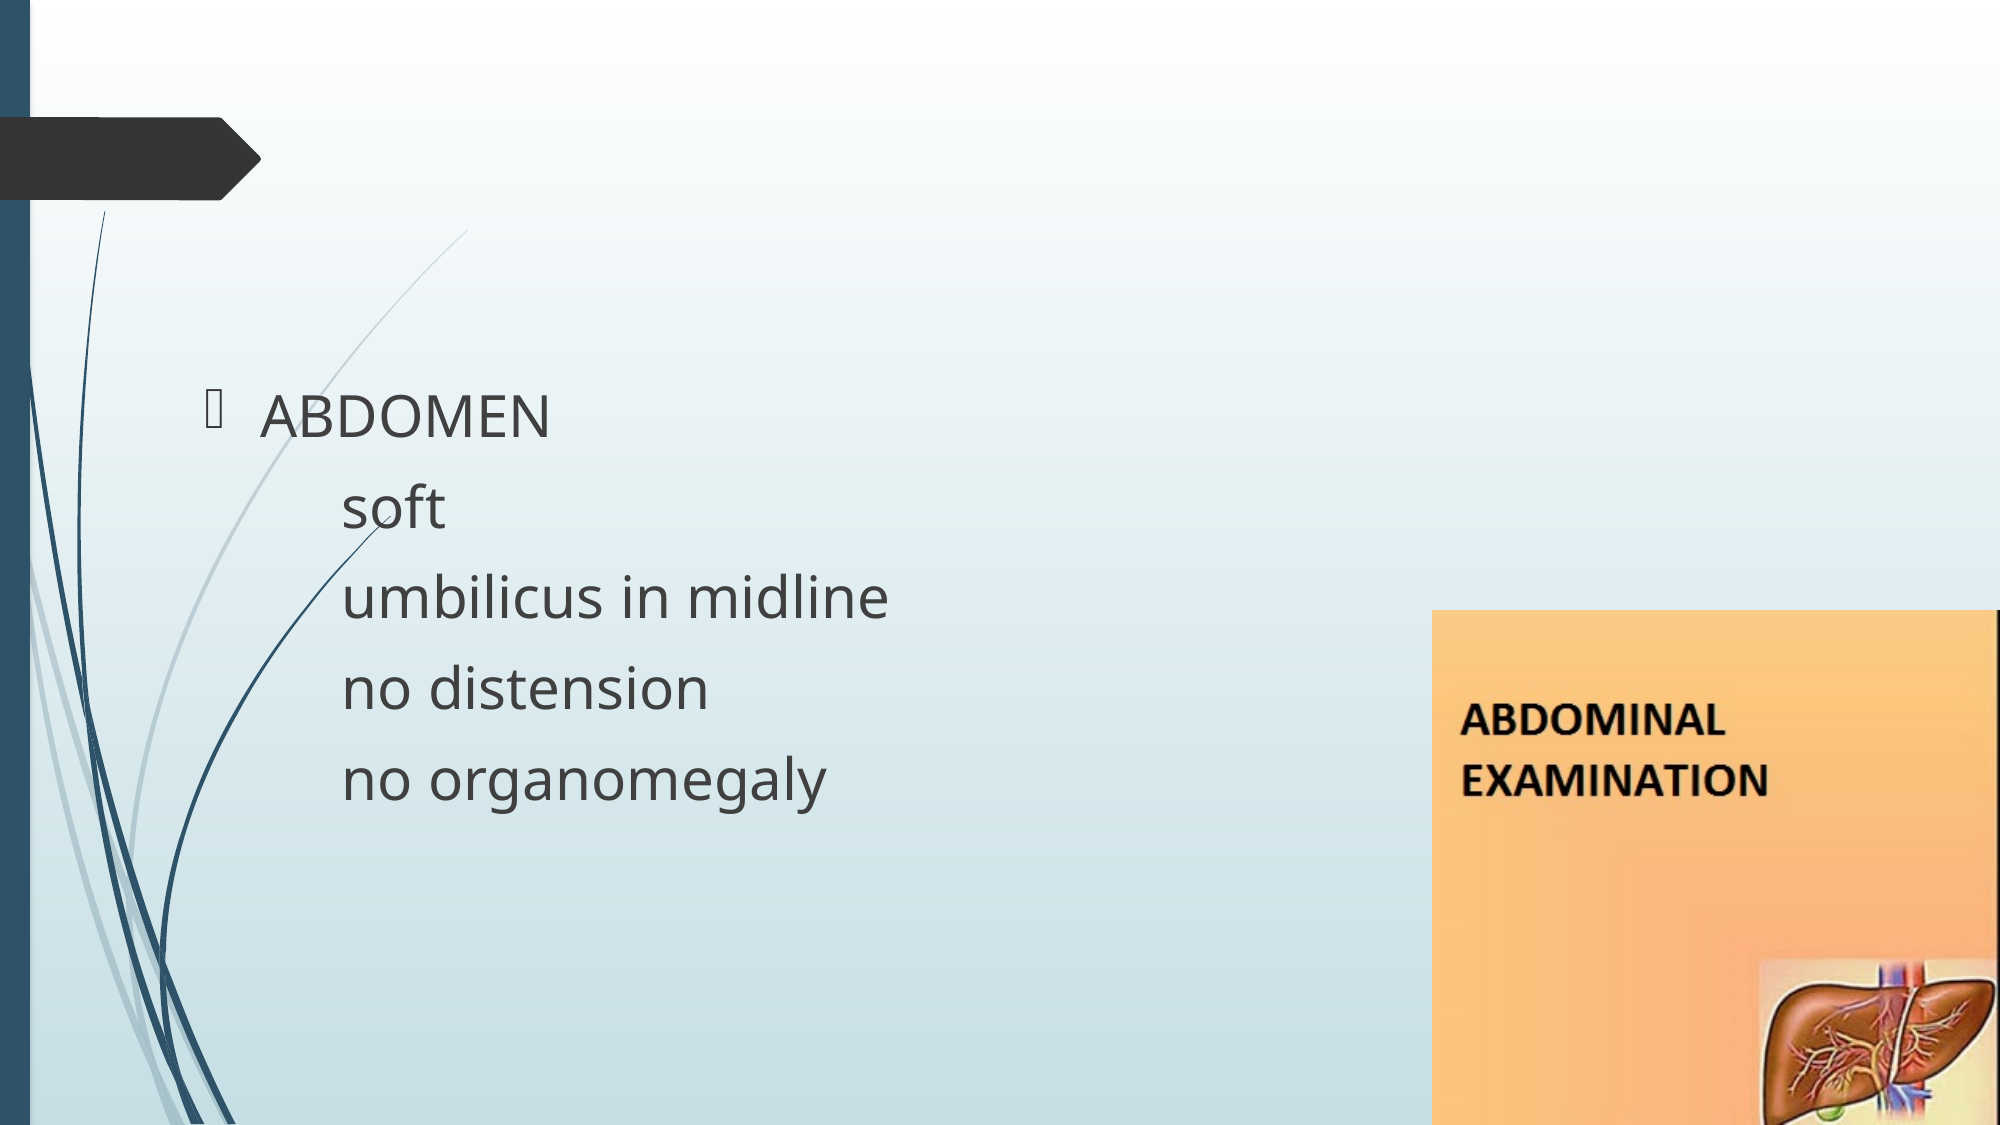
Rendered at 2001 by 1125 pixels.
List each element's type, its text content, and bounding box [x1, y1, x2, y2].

list ABDOMEN soft umbilicus in midline no distension no organomegaly [189, 371, 1627, 988]
picture [1432, 610, 2000, 1125]
